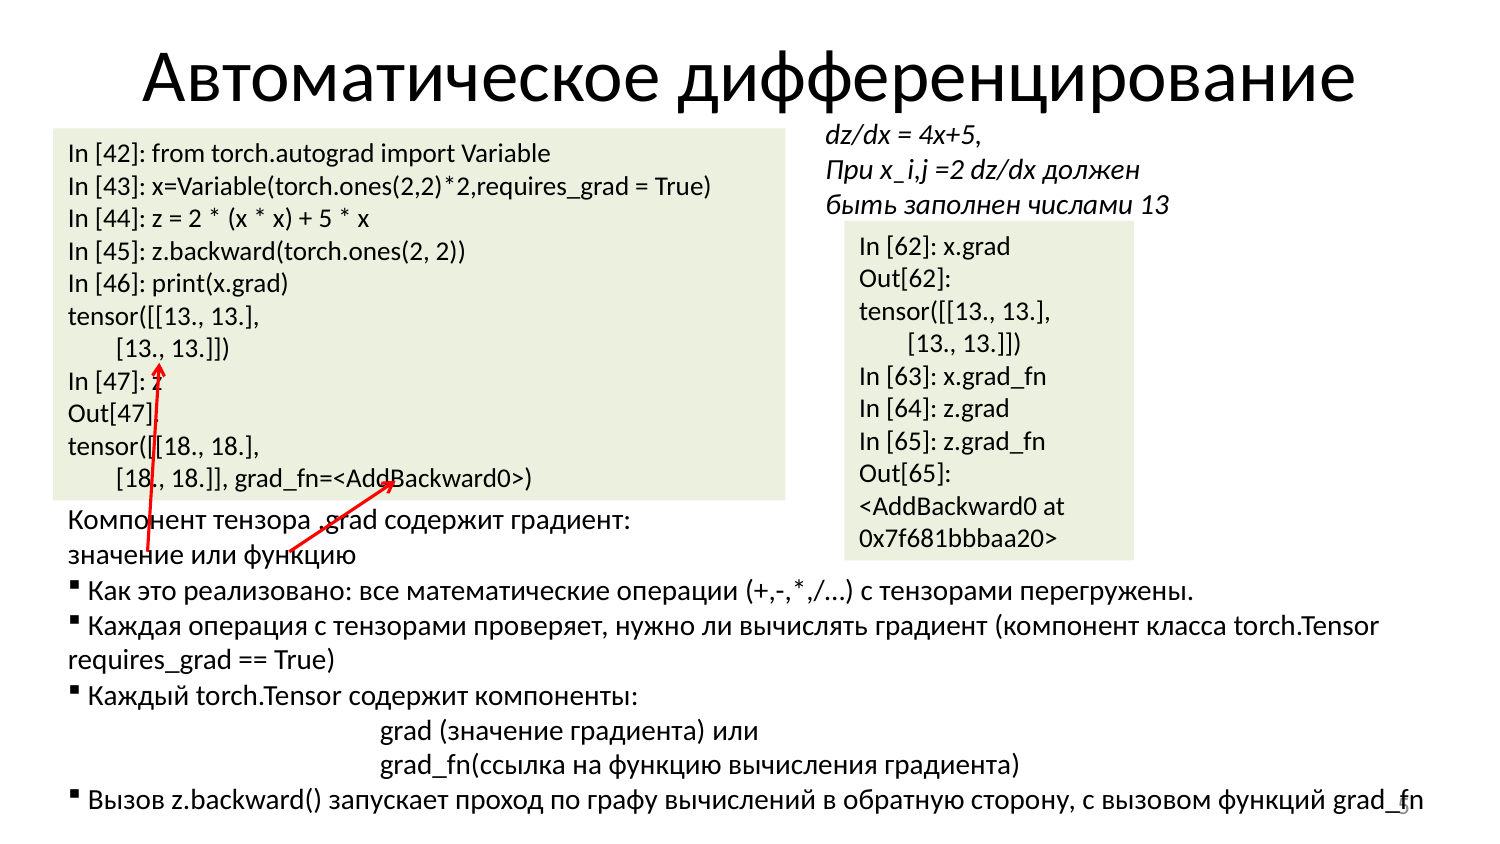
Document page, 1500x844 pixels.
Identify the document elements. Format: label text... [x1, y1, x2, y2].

text_box dz/dx = 4x+5, При x_i,j =2 dz/dx должен быть заполнен числами 13 [810, 108, 1185, 228]
text_box Компонент тензора .grad содержит градиент: значение или функцию [53, 492, 703, 563]
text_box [147, 362, 160, 552]
text_box In [62]: x.grad Out[62]: tensor([[13., 13.], [13., 13.]]) In [63]: x.grad_fn In [64]: z.grad In [65]: z.grad_fn Out[65]: <AddBackward0 at 0x7f681bbbaa20> [844, 220, 1134, 561]
text_box In [42]: from torch.autograd import Variable In [43]: x=Variable(torch.ones(2,2)*2,requires_grad = True) In [44]: z = 2 * (x * x) + 5 * x In [45]: z.backward(torch.ones(2, 2)) In [46]: print(x.grad) tensor([[13., 13.], [13., 13.]]) In [47]: z Out[47]: tensor([[18., 18.], [18., 18.]], grad_fn=<AddBackward0>) [53, 128, 786, 501]
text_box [288, 480, 396, 552]
title Автоматическое дифференцирование [75, 1, 1425, 143]
text_box Как это реализовано: все математические операции (+,-,*,/…) с тензорами перегружены. Каждая операция с тензорами проверяет, нужно ли вычислять градиент (компонент класса torch.Tensor requires_grad == True) Каждый torch.Tensor содержит компоненты: grad (значение градиента) или grad_fn(ссылка на функцию вычисления градиента) Вызов z.backward() запускает проход по графу вычислений в обратную сторону, с вызовом функций grad_fn [53, 563, 1459, 823]
slide_number 5 [1074, 782, 1425, 827]
